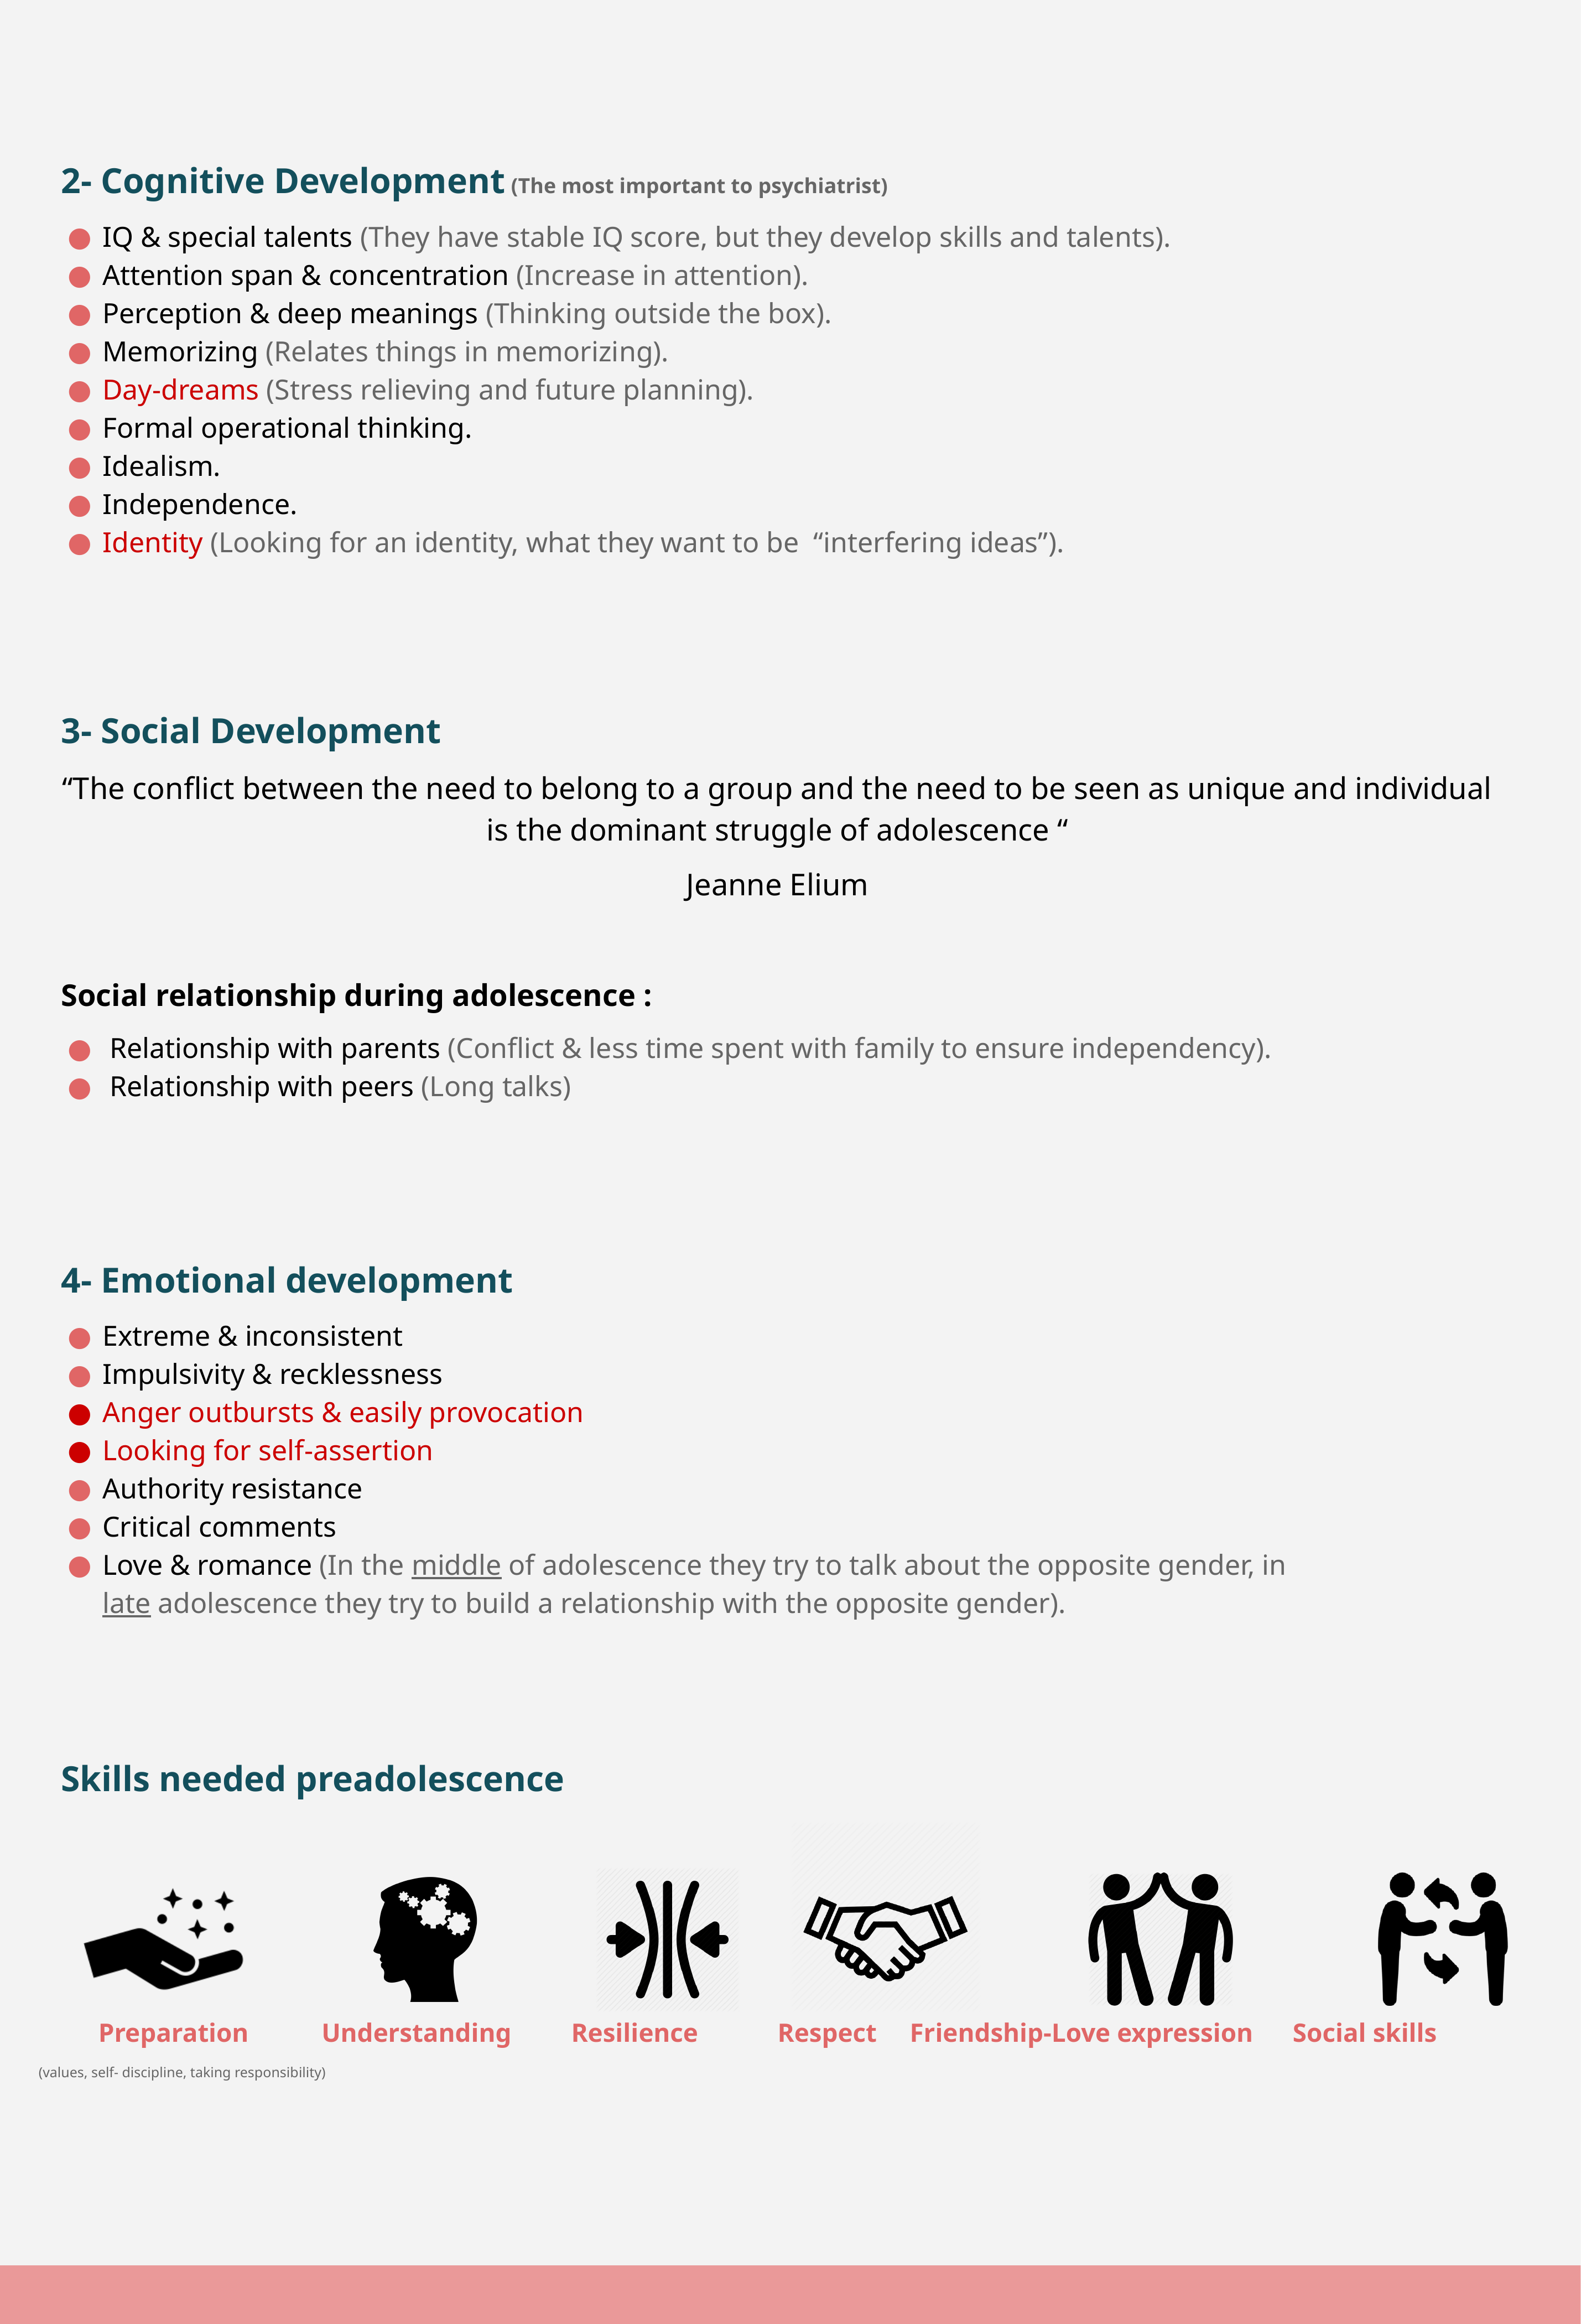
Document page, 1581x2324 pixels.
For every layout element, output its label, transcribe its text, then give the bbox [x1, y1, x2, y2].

picture [1088, 1872, 1233, 2006]
picture [358, 1872, 492, 2006]
text_box Preparation Understanding Resilience Respect Friendship-Love expression Social skills (values, self- discipline, taking responsibility) [30, 2004, 1581, 2170]
text_box [0, 2265, 1581, 2324]
picture [1376, 1872, 1510, 2006]
picture [790, 1821, 981, 2012]
text_box Skills needed preadolescence [53, 1742, 1558, 1843]
text_box 3- Social Development “The conflict between the need to belong to a group and the need to be seen as unique and individual is the dominant struggle of adolescence “ Jeanne Elium Social relationship during adolescence : Relationship with parents (Conflict & less time spent with family to ensure independency). Relationship with peers (Long talks) [53, 694, 1503, 1197]
text_box 4- Emotional development Extreme & inconsistent Impulsivity & recklessness Anger outbursts & easily provocation Looking for self-assertion Authority resistance Critical comments Love & romance (In the middle of adolescence they try to talk about the opposite gender, in late adolescence they try to build a relationship with the opposite gender). [53, 1243, 1325, 1704]
text_box 2- Cognitive Development (The most important to psychiatrist) IQ & special talents (They have stable IQ score, but they develop skills and talents). Attention span & concentration (Increase in attention). Perception & deep meanings (Thinking outside the box). Memorizing (Relates things in memorizing). Day-dreams (Stress relieving and future planning). Formal operational thinking. Idealism. Independence. Identity (Looking for an identity, what they want to be “interfering ideas”). [53, 144, 1558, 647]
picture [595, 1867, 740, 2012]
picture [80, 1856, 247, 2022]
